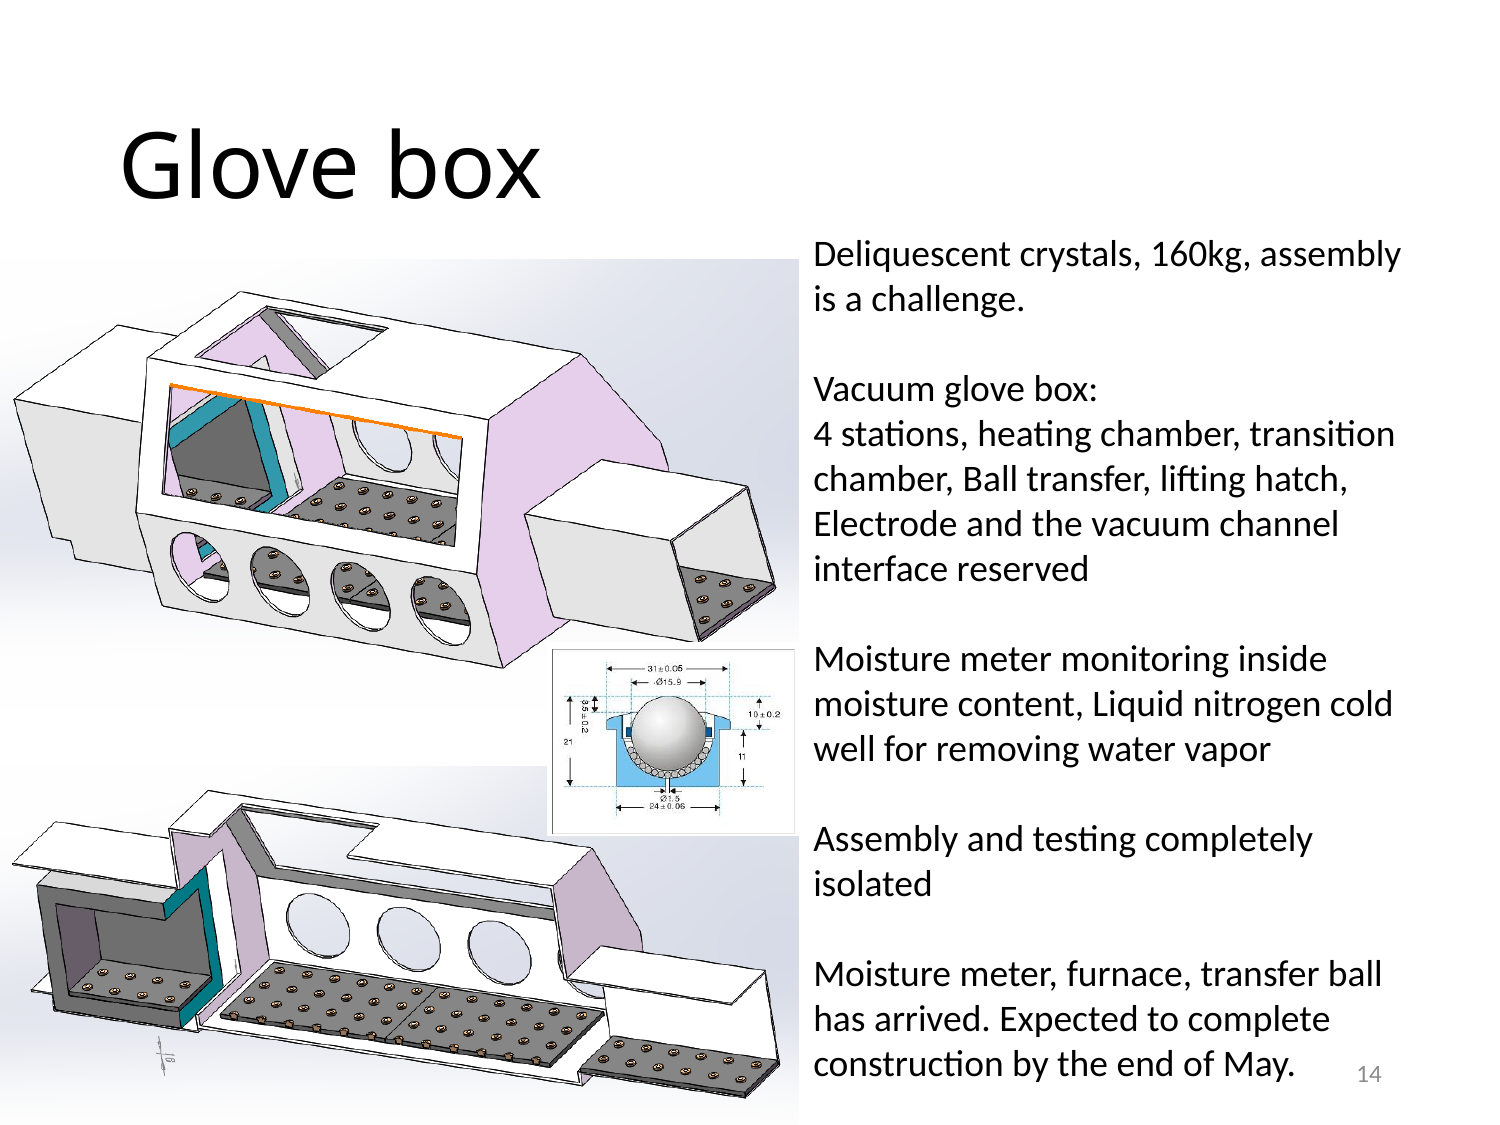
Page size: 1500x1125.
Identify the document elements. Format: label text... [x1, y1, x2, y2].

slide_number 14 [1059, 1042, 1397, 1103]
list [0, 259, 799, 710]
picture [0, 642, 799, 1125]
text_box Deliquescent crystals, 160kg, assembly is a challenge. Vacuum glove box: 4 stations, heating chamber, transition chamber, Ball transfer, lifting hatch, Electrode and the vacuum channel interface reserved Moisture meter monitoring inside moisture content, Liquid nitrogen cold well for removing water vapor Assembly and testing completely isolated Moisture meter, furnace, transfer ball has arrived. Expected to complete construction by the end of May. [798, 221, 1436, 1125]
title Glove box [103, 59, 1397, 259]
